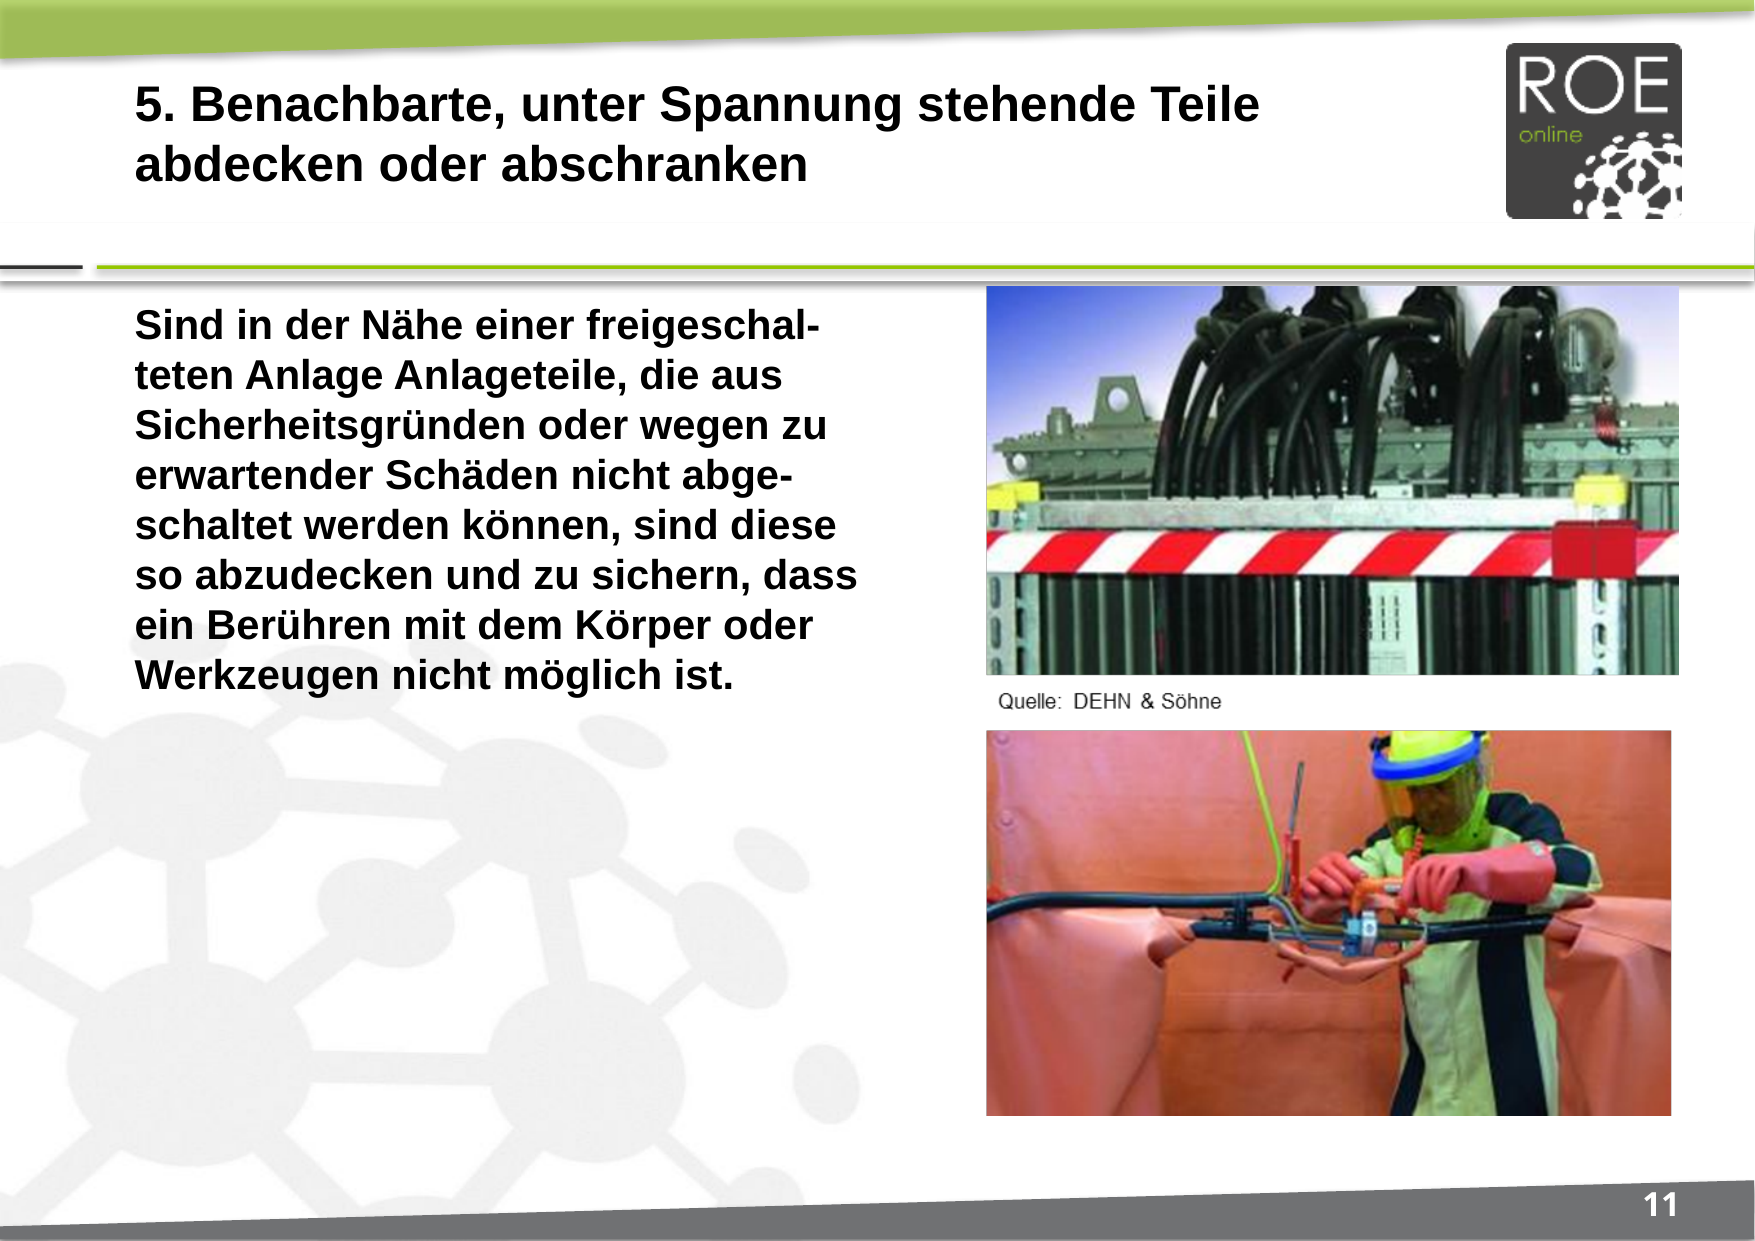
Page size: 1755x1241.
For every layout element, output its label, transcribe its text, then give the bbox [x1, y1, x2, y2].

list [979, 286, 1680, 1116]
picture [1506, 43, 1682, 219]
list Sind in der Nähe einer freigeschal-teten Anlage Anlageteile, die aus Sicherheitsgründen oder wegen zu erwartender Schäden nicht abge-schaltet werden können, sind diese so abzudecken und zu sichern, dass ein Berühren mit dem Körper oder Werkzeugen nicht möglich ist. [117, 289, 878, 1078]
title 5. Benachbarte, unter Spannung stehende Teile abdecken oder abschranken [117, 41, 1493, 221]
slide_number 11 [1610, 1183, 1713, 1228]
